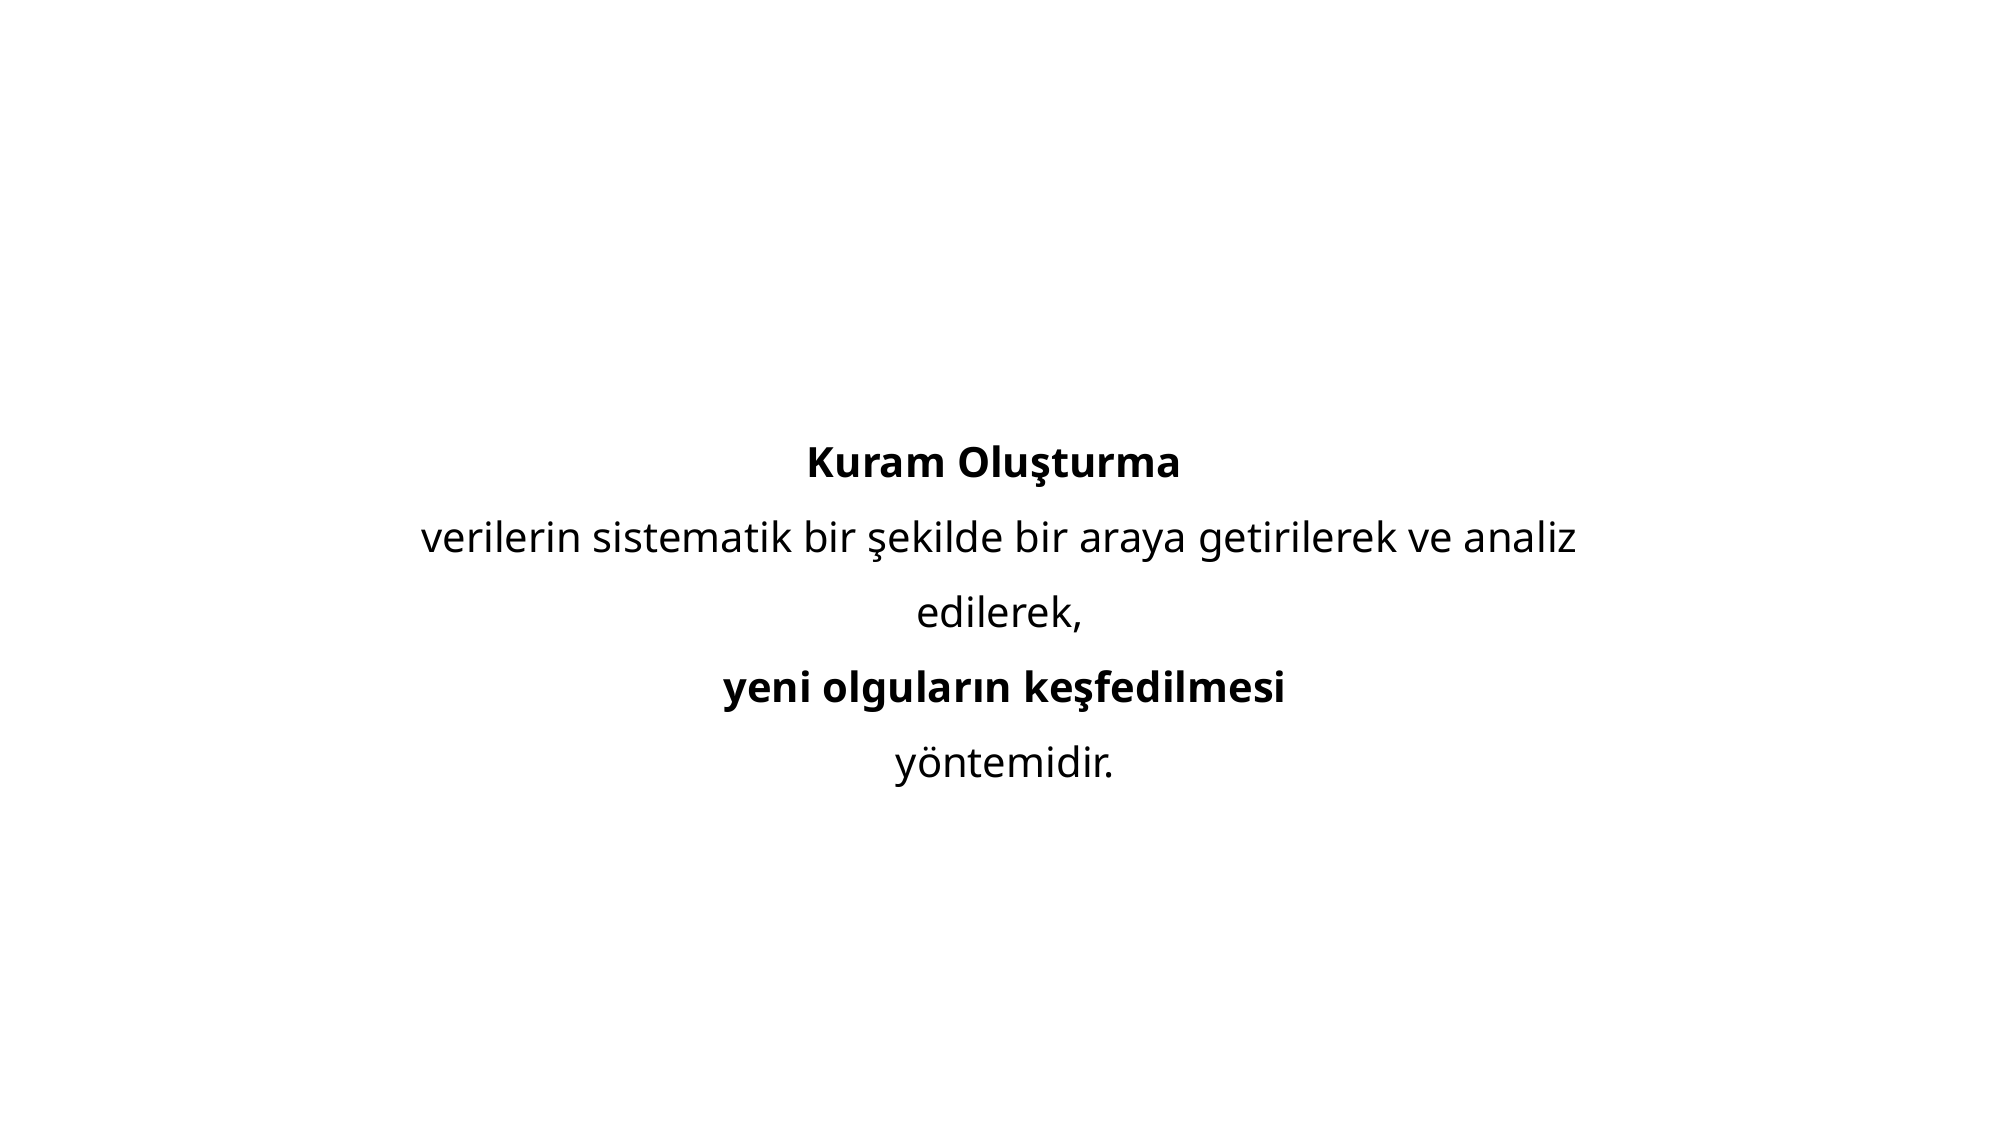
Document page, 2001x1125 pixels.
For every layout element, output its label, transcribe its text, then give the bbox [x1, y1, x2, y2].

text_box Kuram Oluşturma verilerin sistematik bir şekilde bir araya getirilerek ve analiz edilerek, yeni olguların keşfedilmesi yöntemidir. [341, 403, 1659, 794]
